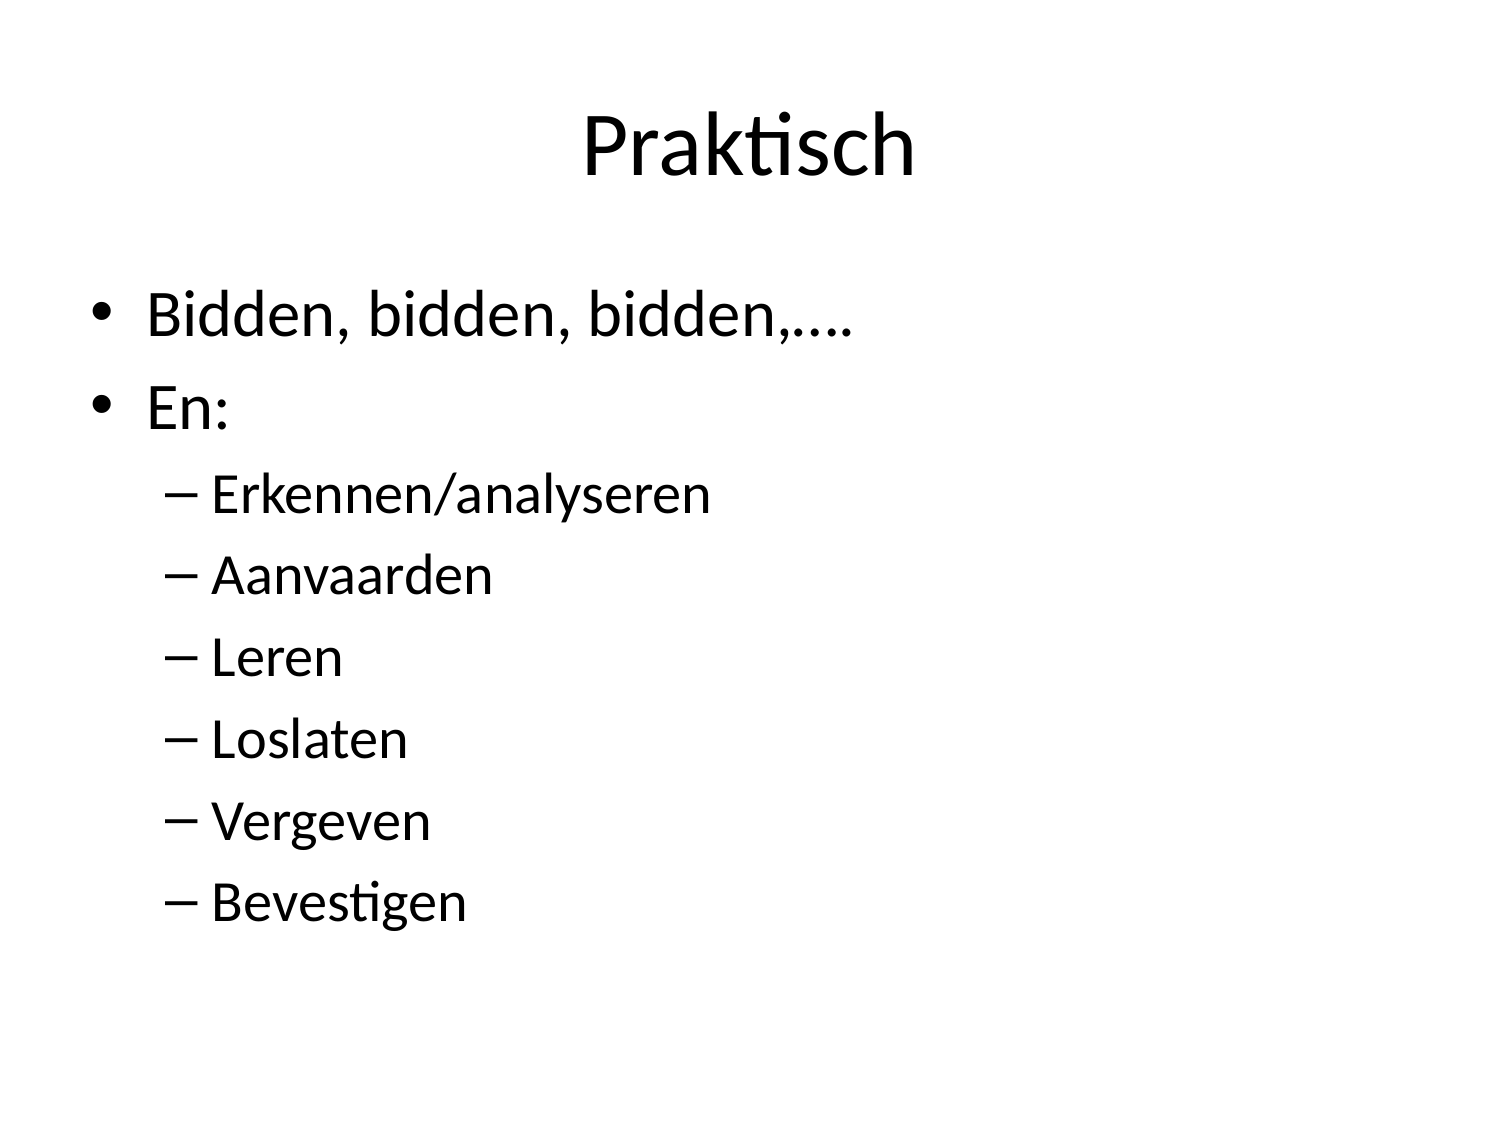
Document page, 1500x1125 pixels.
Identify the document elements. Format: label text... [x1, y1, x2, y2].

list Bidden, bidden, bidden,…. En: Erkennen/analyseren Aanvaarden Leren Loslaten Vergeven Bevestigen [75, 262, 1425, 1005]
title Praktisch [75, 45, 1425, 233]
